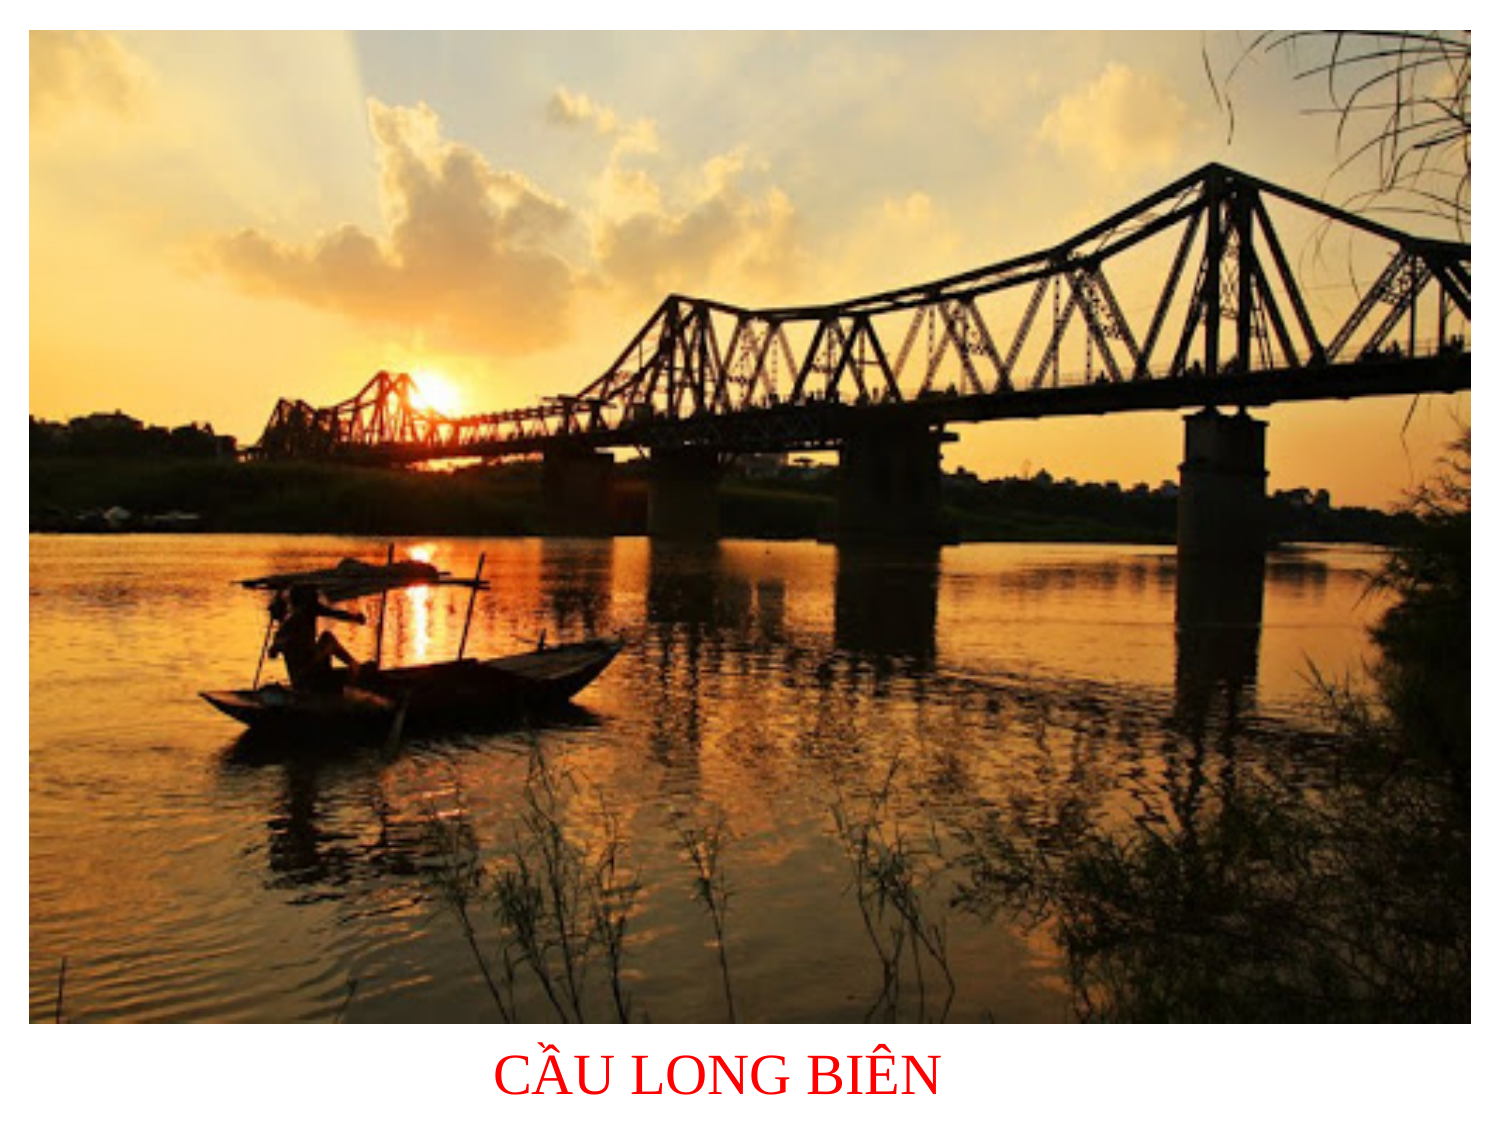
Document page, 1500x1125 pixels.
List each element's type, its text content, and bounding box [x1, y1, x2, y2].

text_box CẦU LONG BIÊN [478, 1031, 1223, 1114]
picture [29, 30, 1471, 1024]
